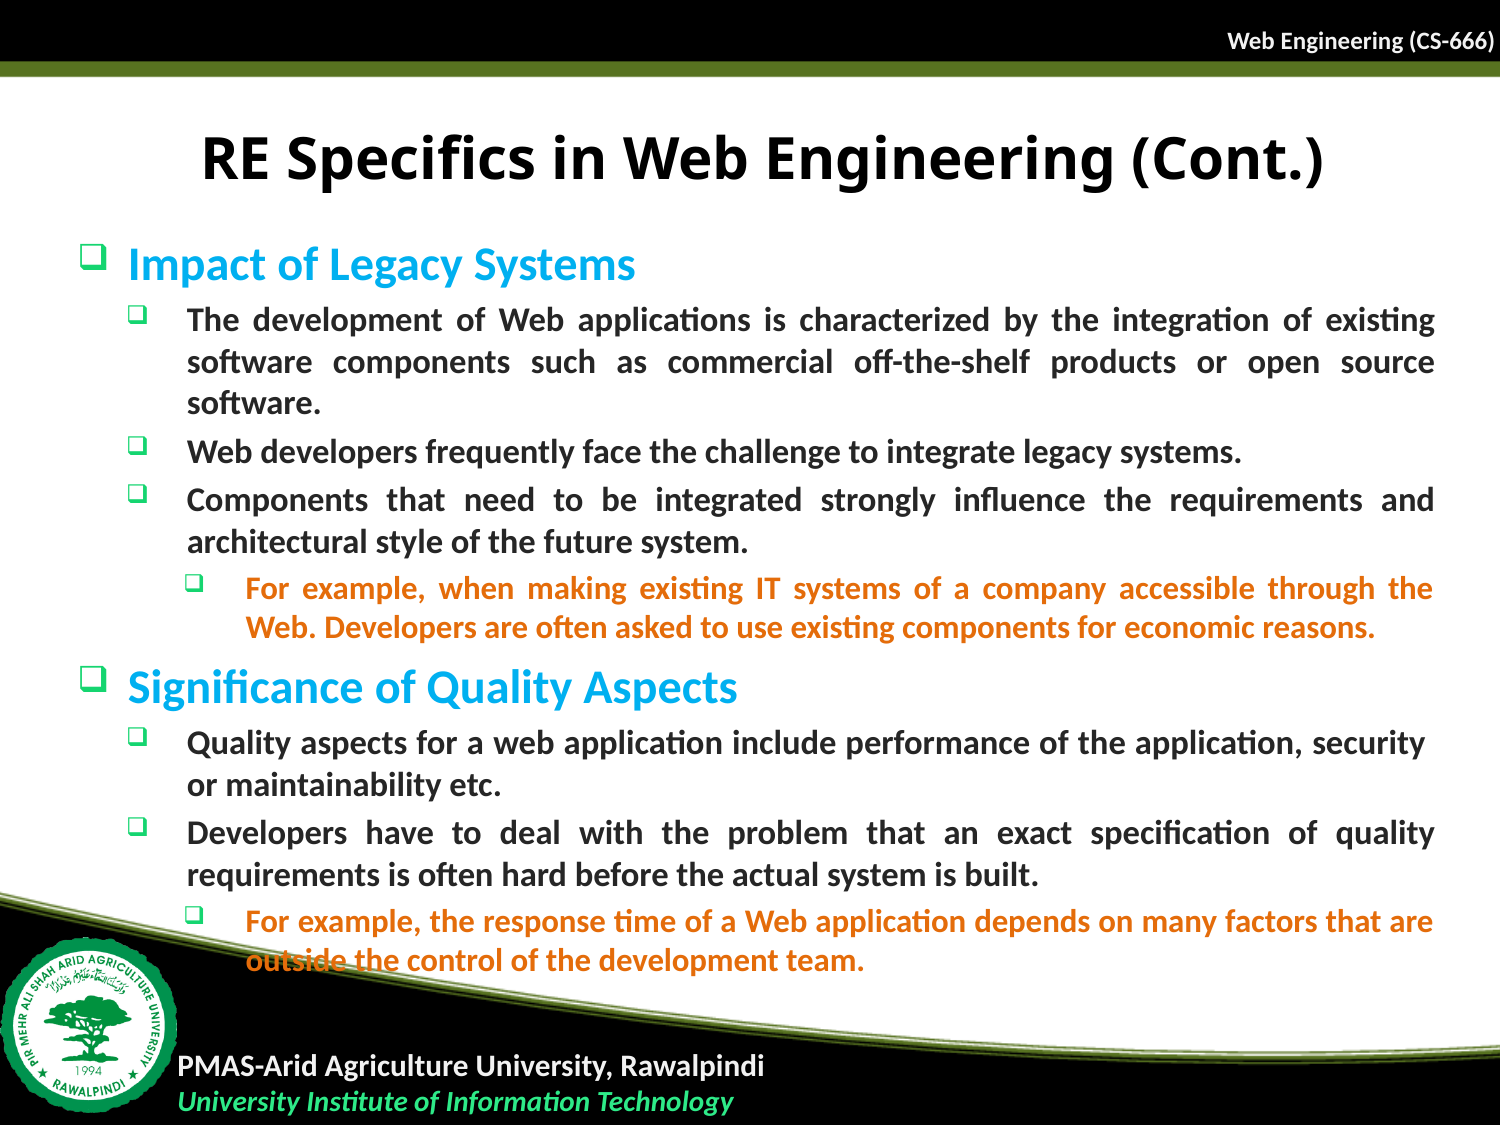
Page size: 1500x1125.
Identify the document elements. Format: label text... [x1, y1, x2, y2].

picture [0, 1, 1500, 1125]
list Impact of Legacy Systems The development of Web applications is characterized by the integration of existing software components such as commercial off-the-shelf products or open source software. Web developers frequently face the challenge to integrate legacy systems. Components that need to be integrated strongly influence the requirements and architectural style of the future system. For example, when making existing IT systems of a company accessible through the Web. Developers are often asked to use existing components for economic reasons. Significance of Quality Aspects Quality aspects for a web application include performance of the application, security or maintainability etc. Developers have to deal with the problem that an exact specification of quality requirements is often hard before the actual system is built. For example, the response time of a Web application depends on many factors that are outside the control of the development team. [62, 224, 1450, 988]
title RE Specifics in Web Engineering (Cont.) [62, 112, 1463, 200]
